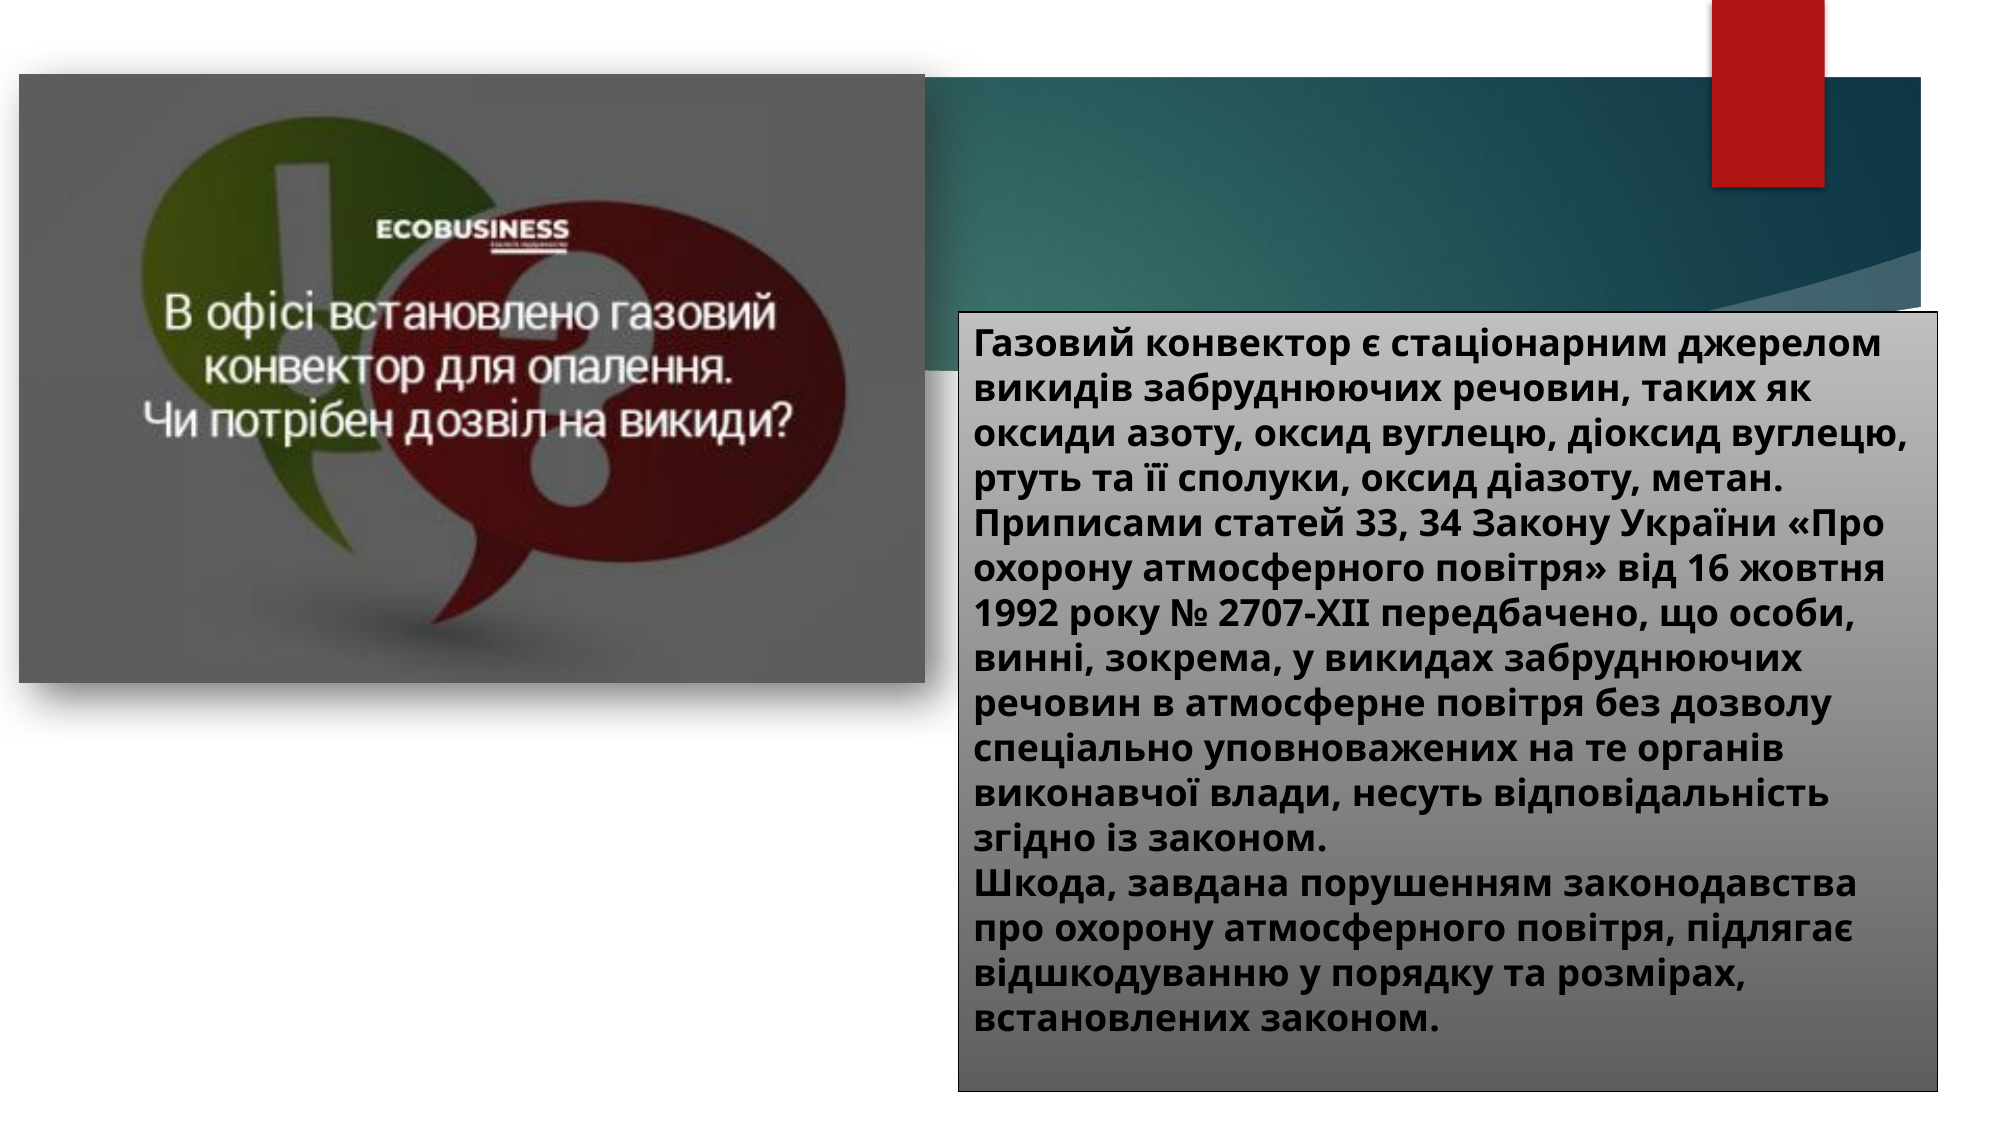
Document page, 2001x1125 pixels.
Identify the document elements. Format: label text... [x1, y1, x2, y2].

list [19, 74, 926, 684]
text_box Газовий конвектор є стаціонарним джерелом викидів забруднюючих речовин, таких як оксиди азоту, оксид вуглецю, діоксид вуглецю, ртуть та її сполуки, оксид діазоту, метан. Приписами статей 33, 34 Закону України «Про охорону атмосферного повітря» від 16 жовтня 1992 року № 2707-XII передбачено, що особи, винні, зокрема, у викидах забруднюючих речовин в атмосферне повітря без дозволу спеціально уповноважених на те органів виконавчої влади, несуть відповідальність згідно із законом. Шкода, завдана порушенням законодавства про охорону атмосферного повітря, підлягає відшкодуванню у порядку та розмірах, встановлених законом. [958, 311, 1938, 1092]
